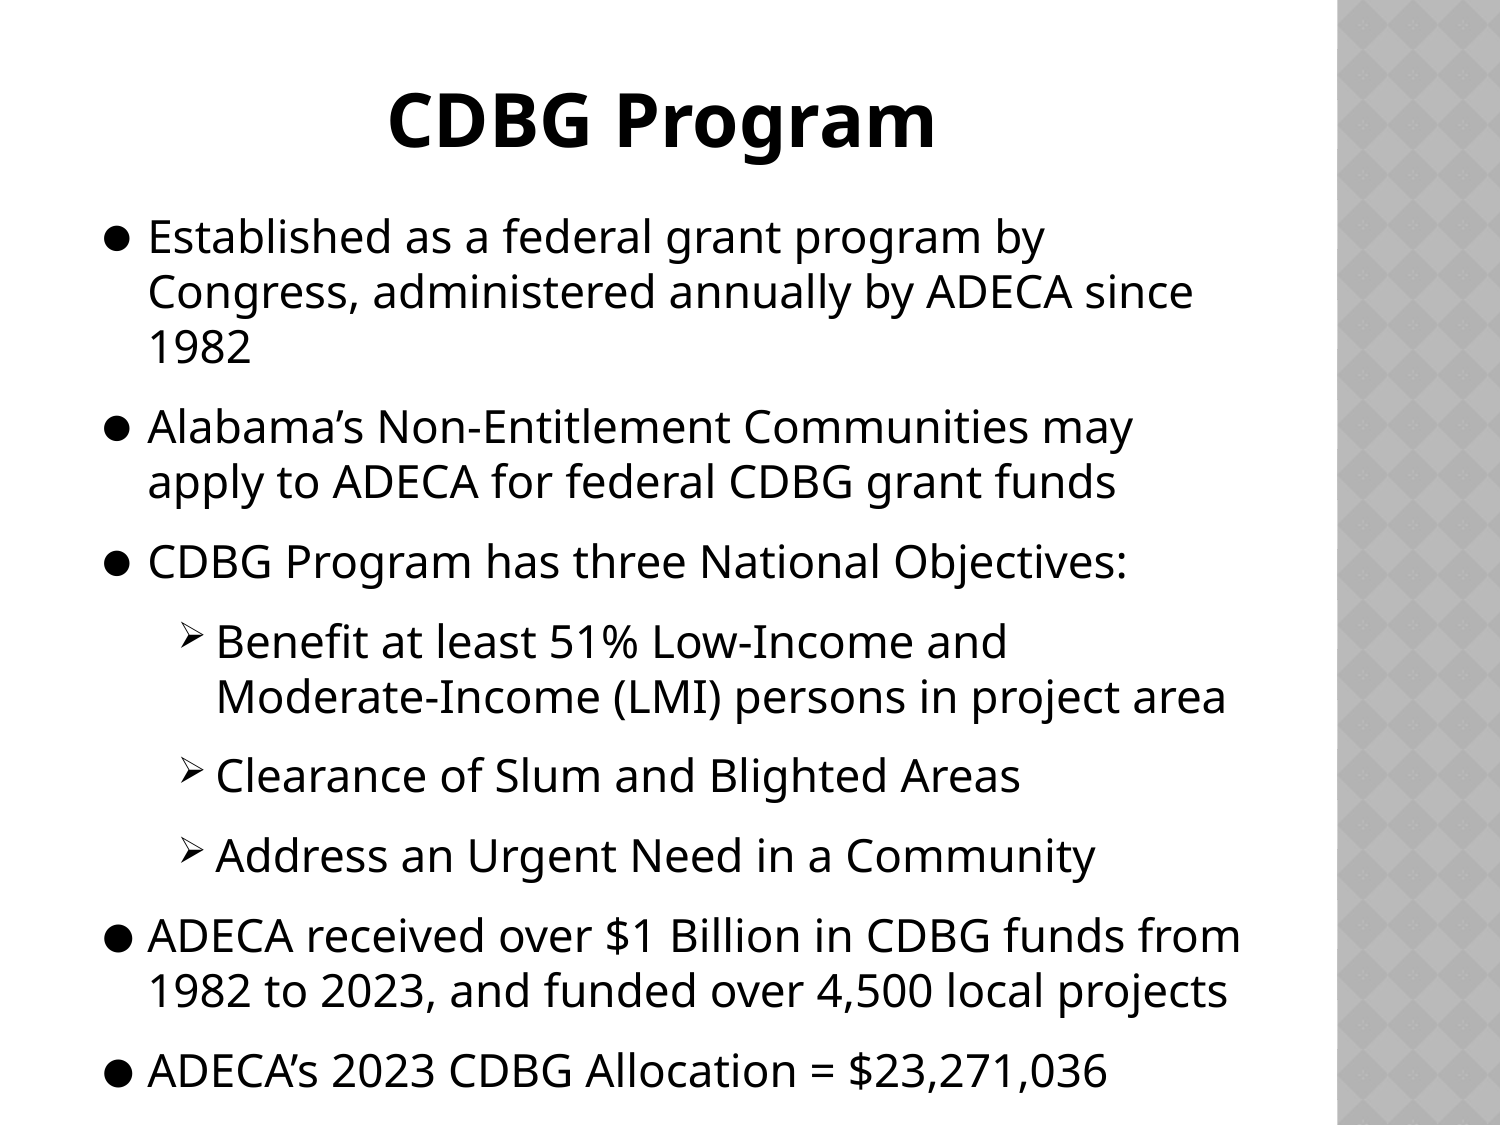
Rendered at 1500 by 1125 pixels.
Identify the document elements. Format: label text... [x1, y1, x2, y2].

title CDBG Program [212, 37, 1113, 163]
list Established as a federal grant program by Congress, administered annually by ADECA since 1982 Alabama’s Non-Entitlement Communities may apply to ADECA for federal CDBG grant funds CDBG Program has three National Objectives: Benefit at least 51% Low-Income and Moderate-Income (LMI) persons in project area Clearance of Slum and Blighted Areas Address an Urgent Need in a Community ADECA received over $1 Billion in CDBG funds from 1982 to 2023, and funded over 4,500 local projects ADECA’s 2023 CDBG Allocation = $23,271,036 [87, 200, 1275, 1050]
